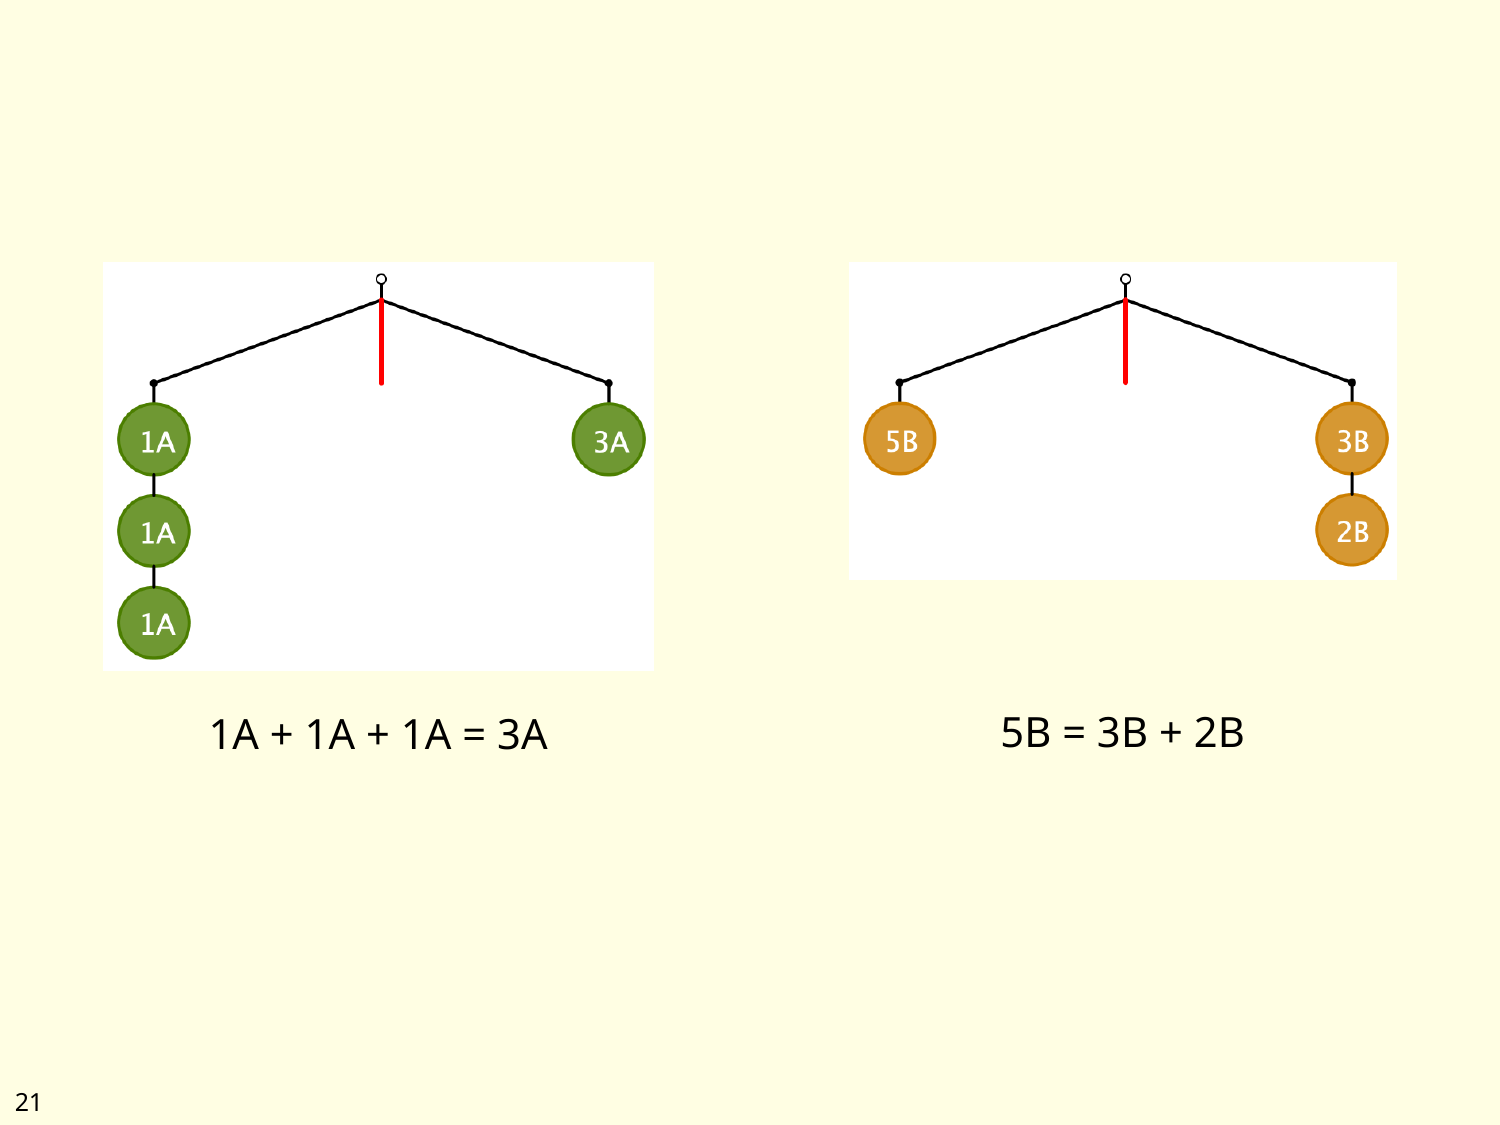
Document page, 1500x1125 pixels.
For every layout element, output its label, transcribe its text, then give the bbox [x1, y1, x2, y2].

picture [103, 262, 654, 671]
text_box 5B = 3B + 2B [985, 698, 1261, 764]
picture [849, 262, 1397, 580]
text_box 1A + 1A + 1A = 3A [193, 700, 564, 766]
